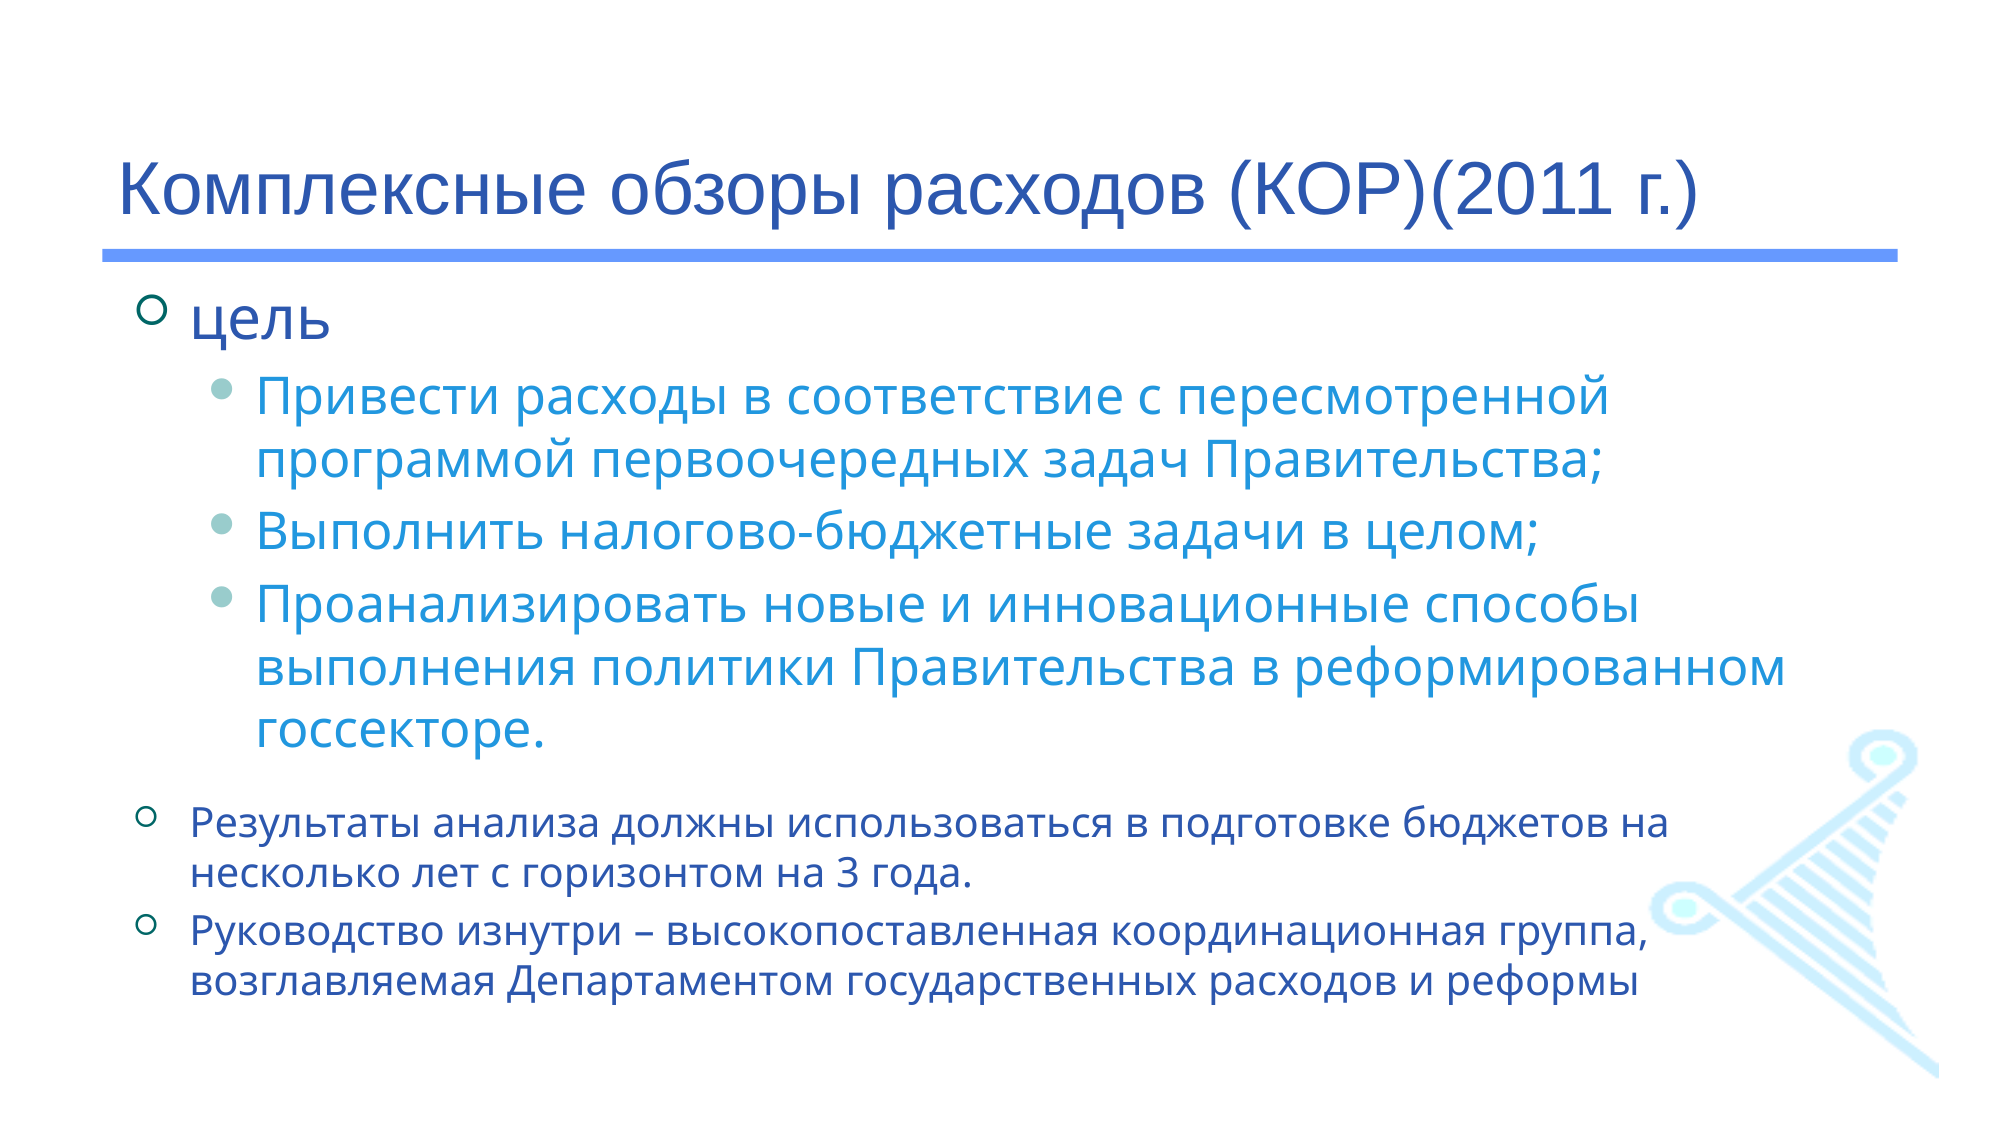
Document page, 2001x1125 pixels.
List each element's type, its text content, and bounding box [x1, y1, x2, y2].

picture [1629, 717, 1939, 1125]
list цель Привести расходы в соответствие с пересмотренной программой первоочередных задач Правительства; Выполнить налогово-бюджетные задачи в целом; Проанализировать новые и инновационные способы выполнения политики Правительства в реформированном госсекторе. Результаты анализа должны использоваться в подготовке бюджетов на несколько лет с горизонтом на 3 года. Руководство изнутри – высокопоставленная координационная группа, возглавляемая Департаментом государственных расходов и реформы [118, 272, 1900, 1095]
title Комплексные обзоры расходов (КОР)(2011 г.) [102, 49, 1900, 237]
